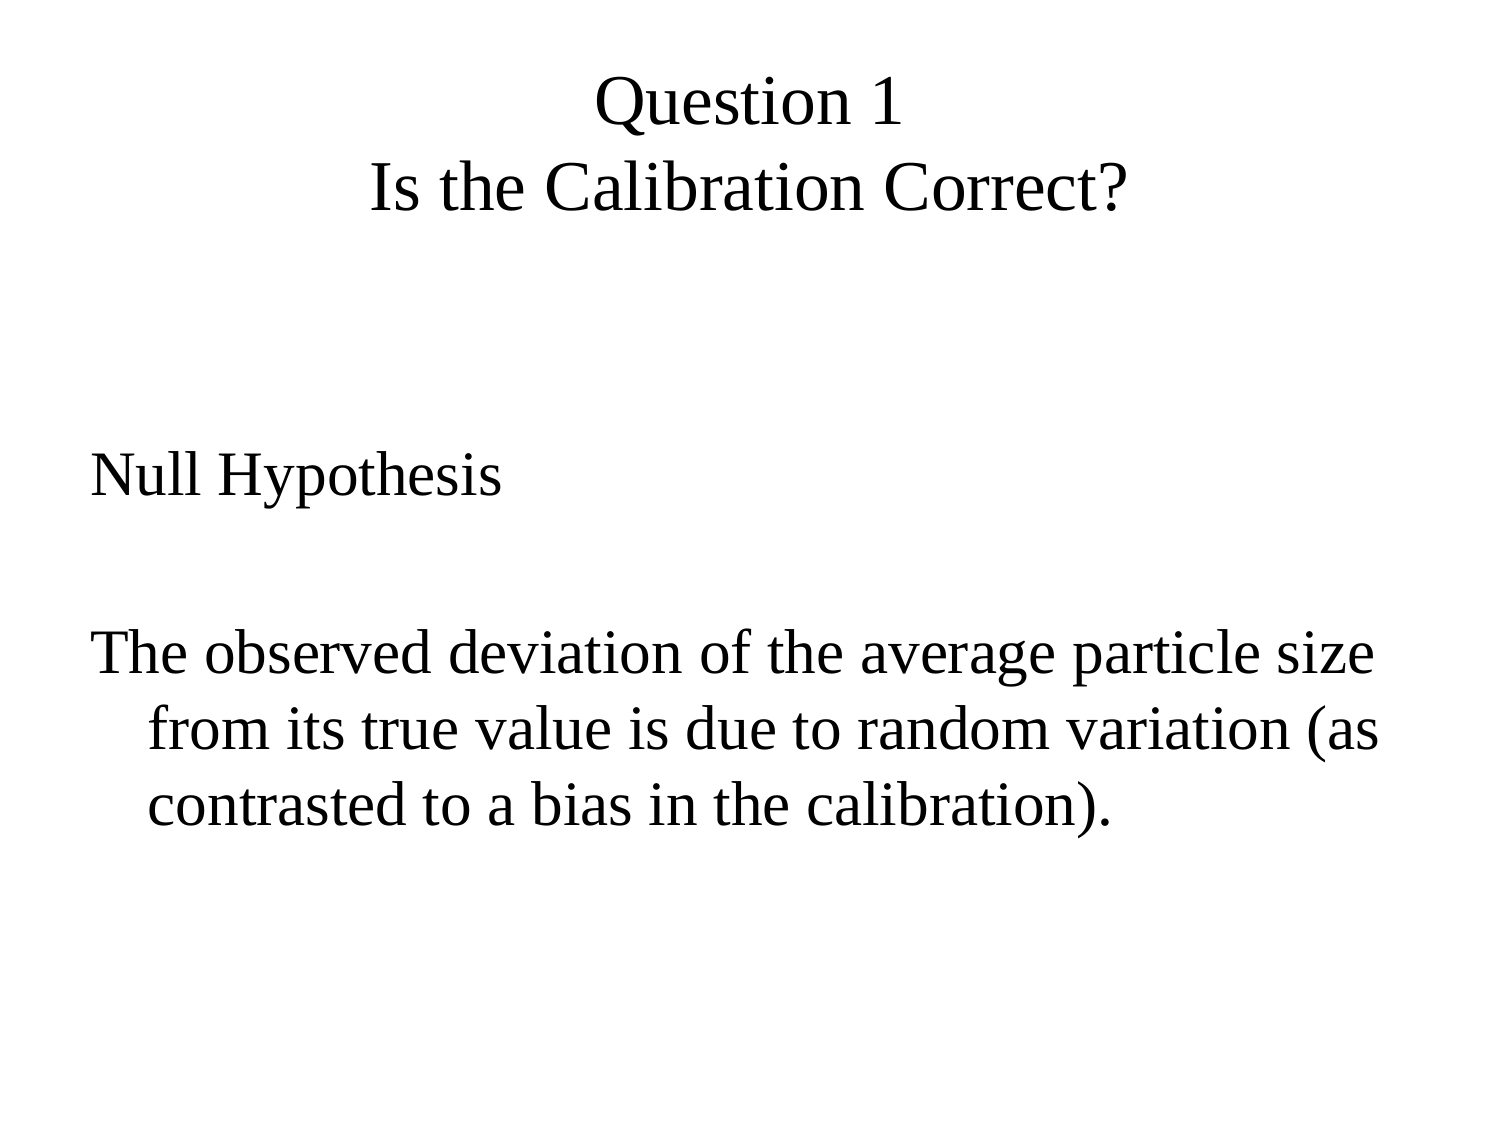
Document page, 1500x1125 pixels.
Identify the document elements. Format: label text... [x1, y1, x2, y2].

title Question 1 Is the Calibration Correct? [75, 45, 1425, 233]
list Null Hypothesis The observed deviation of the average particle size from its true value is due to random variation (as contrasted to a bias in the calibration). [75, 425, 1425, 900]
